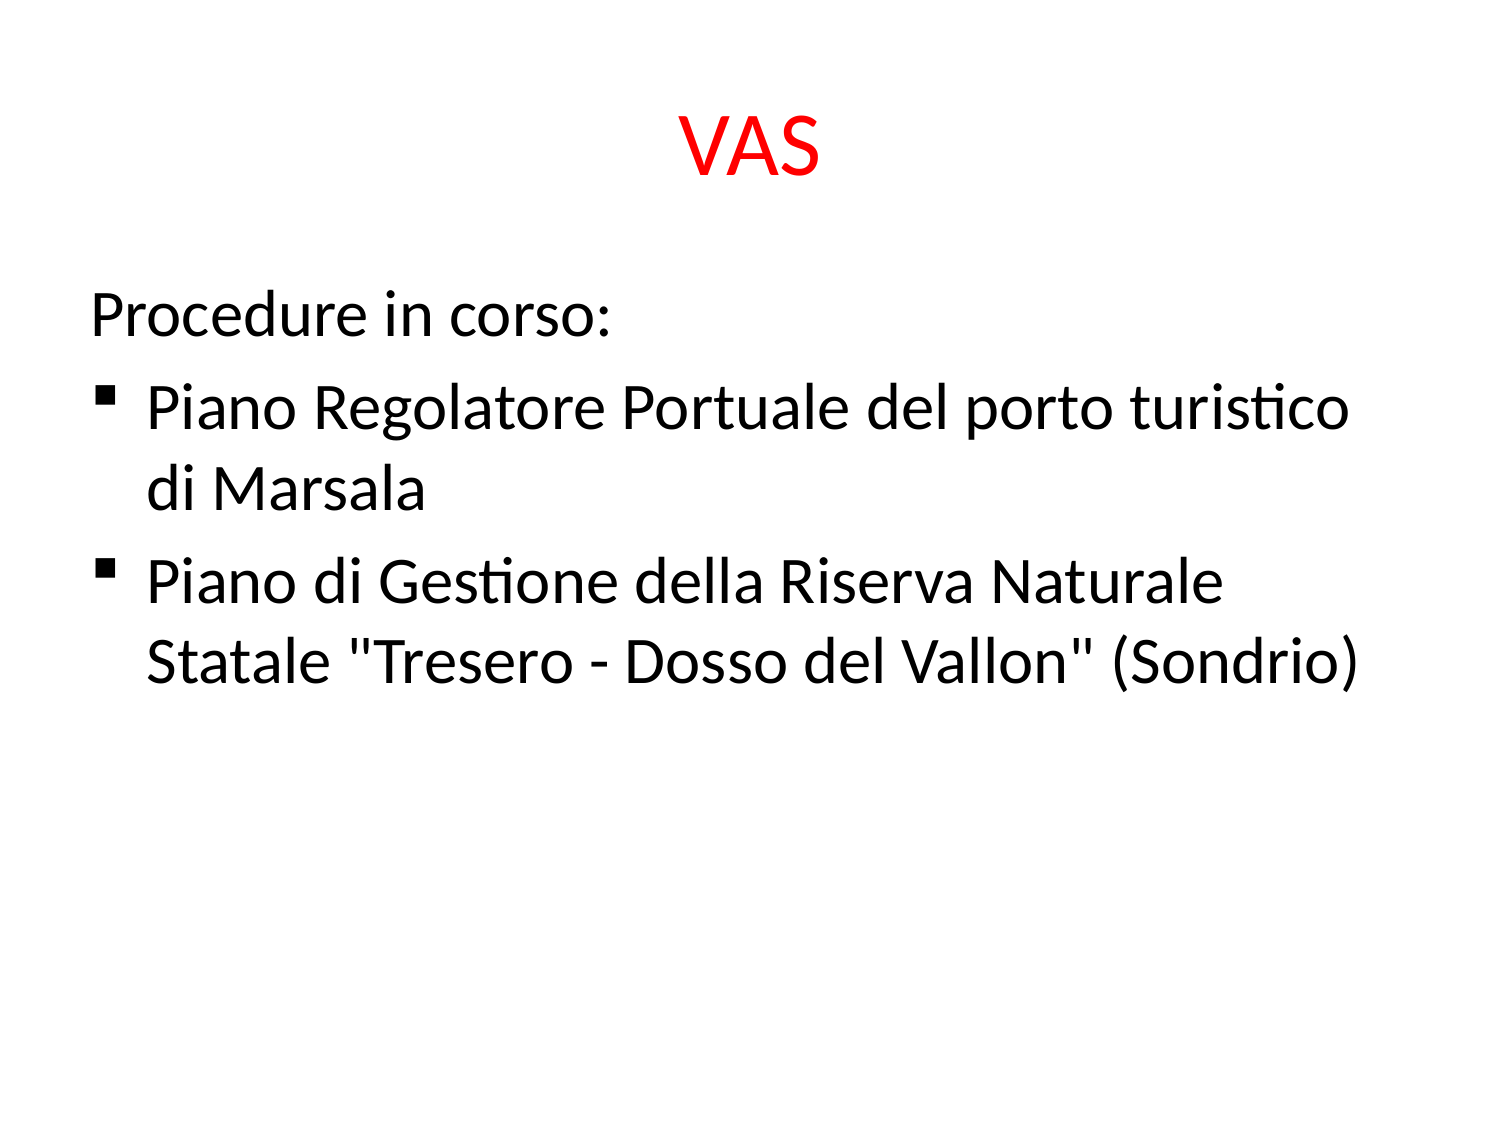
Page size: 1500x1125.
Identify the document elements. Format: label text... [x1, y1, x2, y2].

title VAS [75, 45, 1425, 233]
list Procedure in corso: Piano Regolatore Portuale del porto turistico di Marsala Piano di Gestione della Riserva Naturale Statale "Tresero - Dosso del Vallon" (Sondrio) [75, 262, 1425, 1005]
